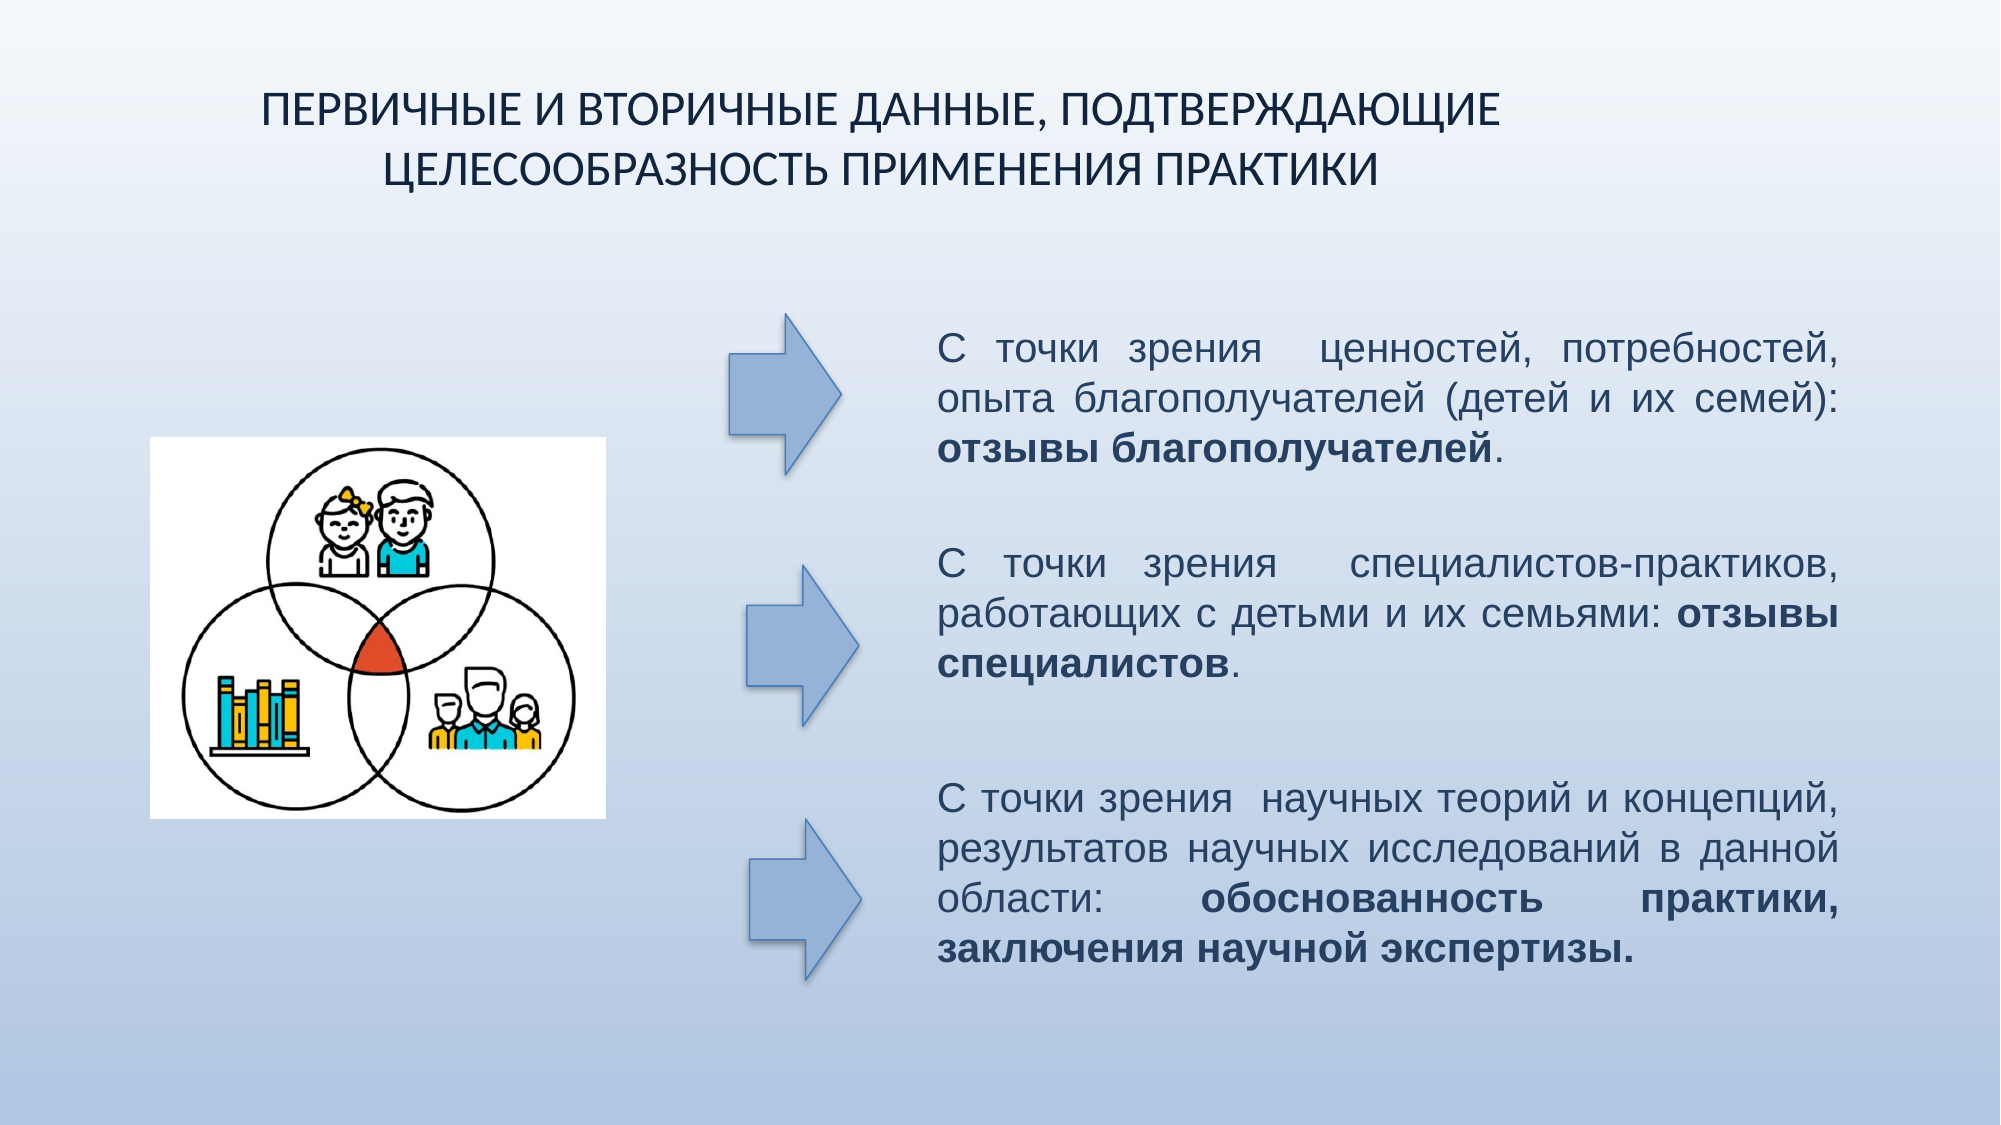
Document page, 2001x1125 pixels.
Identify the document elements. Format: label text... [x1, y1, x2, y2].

text_box С точки зрения ценностей, потребностей, опыта благополучателей (детей и их семей): отзывы благополучателей. С точки зрения специалистов-практиков, работающих с детьми и их семьями: отзывы специалистов. С точки зрения научных теорий и концепций, результатов научных исследований в данной области: обоснованность практики, заключения научной экспертизы. [922, 313, 1855, 979]
text_box [746, 564, 860, 728]
picture [150, 437, 606, 819]
text_box [728, 312, 843, 476]
text_box [748, 818, 863, 981]
text_box ПЕРВИЧНЫЕ И ВТОРИЧНЫЕ ДАННЫЕ, ПОДТВЕРЖДАЮЩИЕ ЦЕЛЕСООБРАЗНОСТЬ ПРИМЕНЕНИЯ ПРАКТИКИ [243, 68, 1519, 204]
